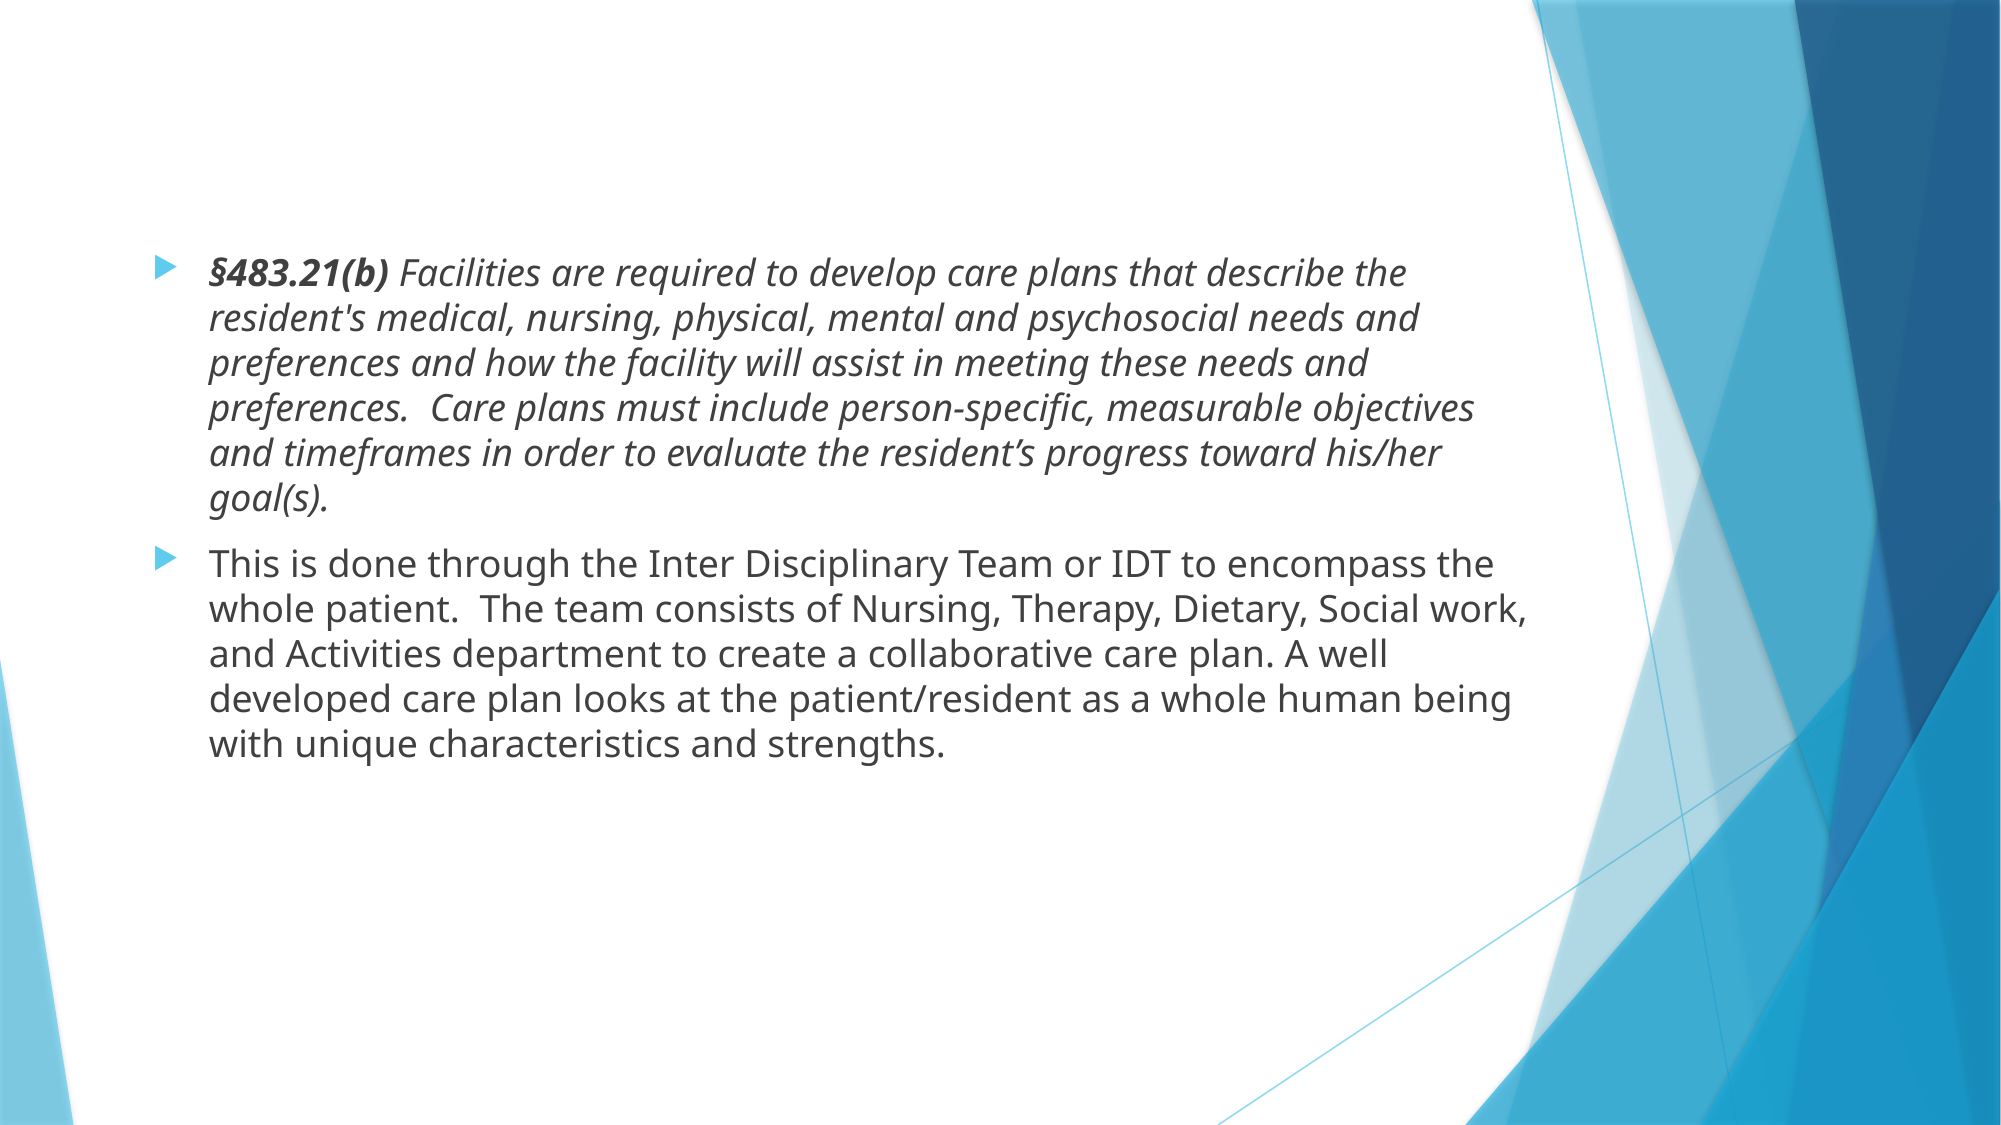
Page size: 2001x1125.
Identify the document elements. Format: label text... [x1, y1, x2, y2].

list §483.21(b) Facilities are required to develop care plans that describe the resident's medical, nursing, physical, mental and psychosocial needs and preferences and how the facility will assist in meeting these needs and preferences. Care plans must include person-specific, measurable objectives and timeframes in order to evaluate the resident’s progress toward his/her goal(s). This is done through the Inter Disciplinary Team or IDT to encompass the whole patient. The team consists of Nursing, Therapy, Dietary, Social work, and Activities department to create a collaborative care plan. A well developed care plan looks at the patient/resident as a whole human being with unique characteristics and strengths. [137, 241, 1549, 1014]
